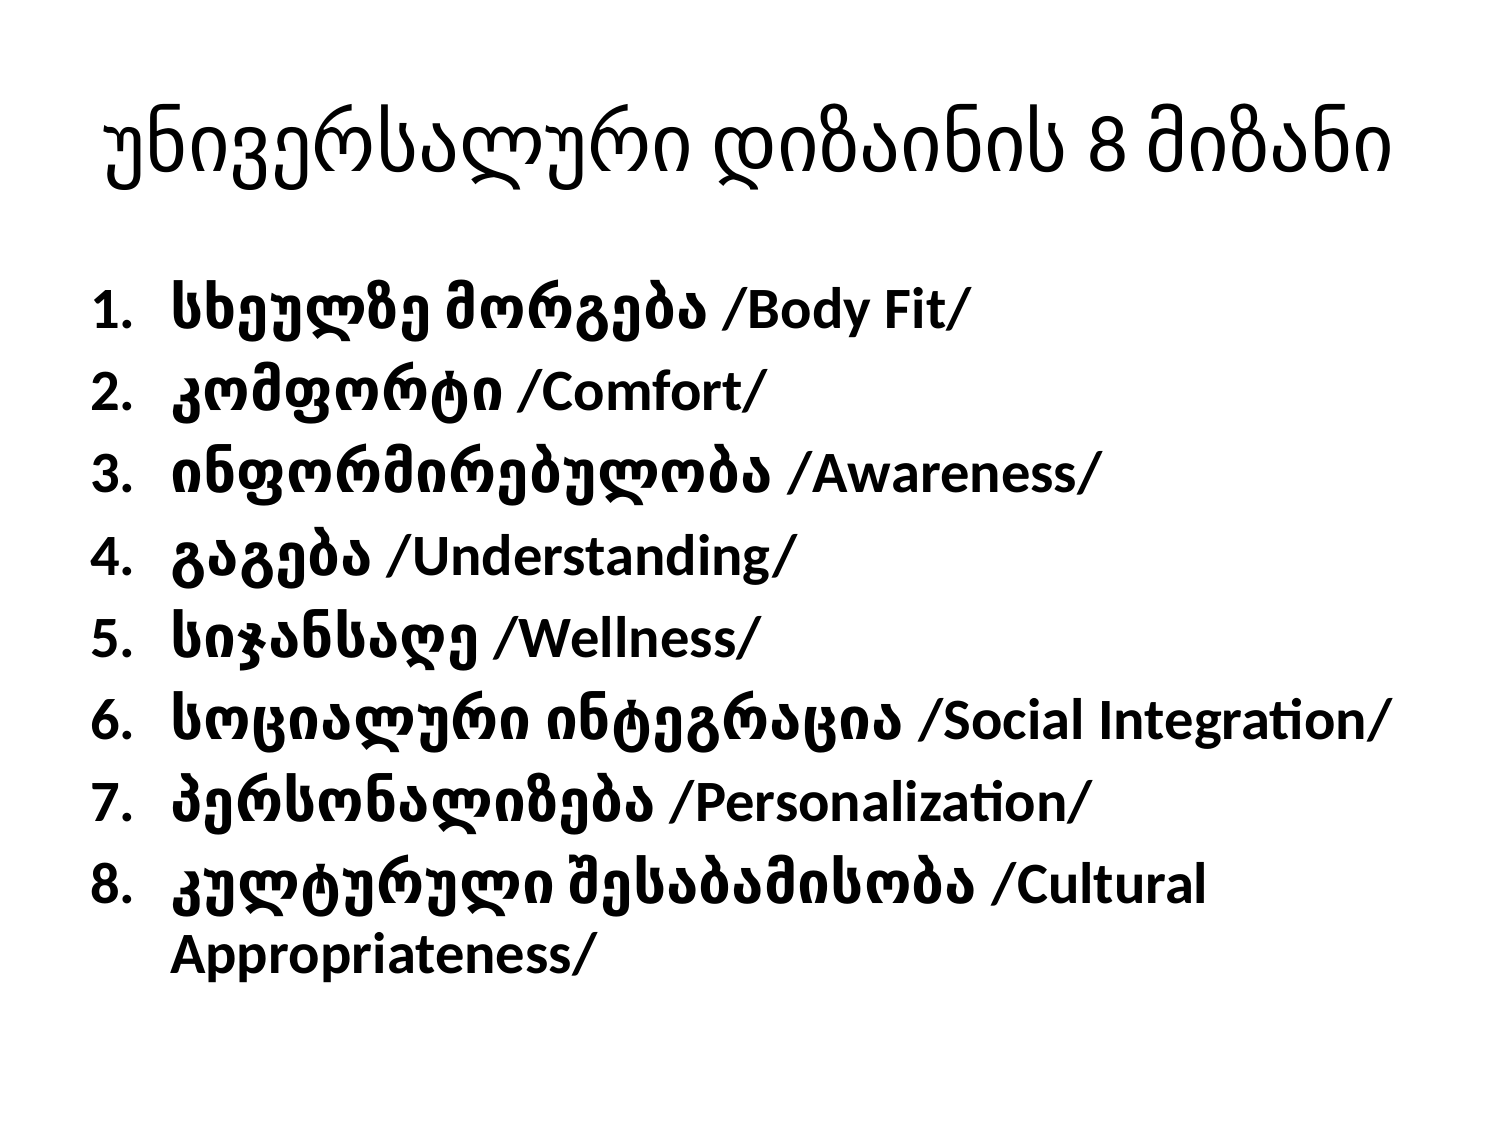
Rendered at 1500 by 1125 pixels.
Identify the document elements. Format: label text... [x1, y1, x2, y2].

list სხეულზე მორგება /Body Fit/ კომფორტი /Comfort/ ინფორმირებულობა /Awareness/ გაგება /Understanding/ სიჯანსაღე /Wellness/ სოციალური ინტეგრაცია /Social Integration/ პერსონალიზება /Personalization/ კულტურული შესაბამისობა /Cultural Appropriateness/ [75, 262, 1425, 1005]
title უნივერსალური დიზაინის 8 მიზანი [75, 45, 1425, 233]
